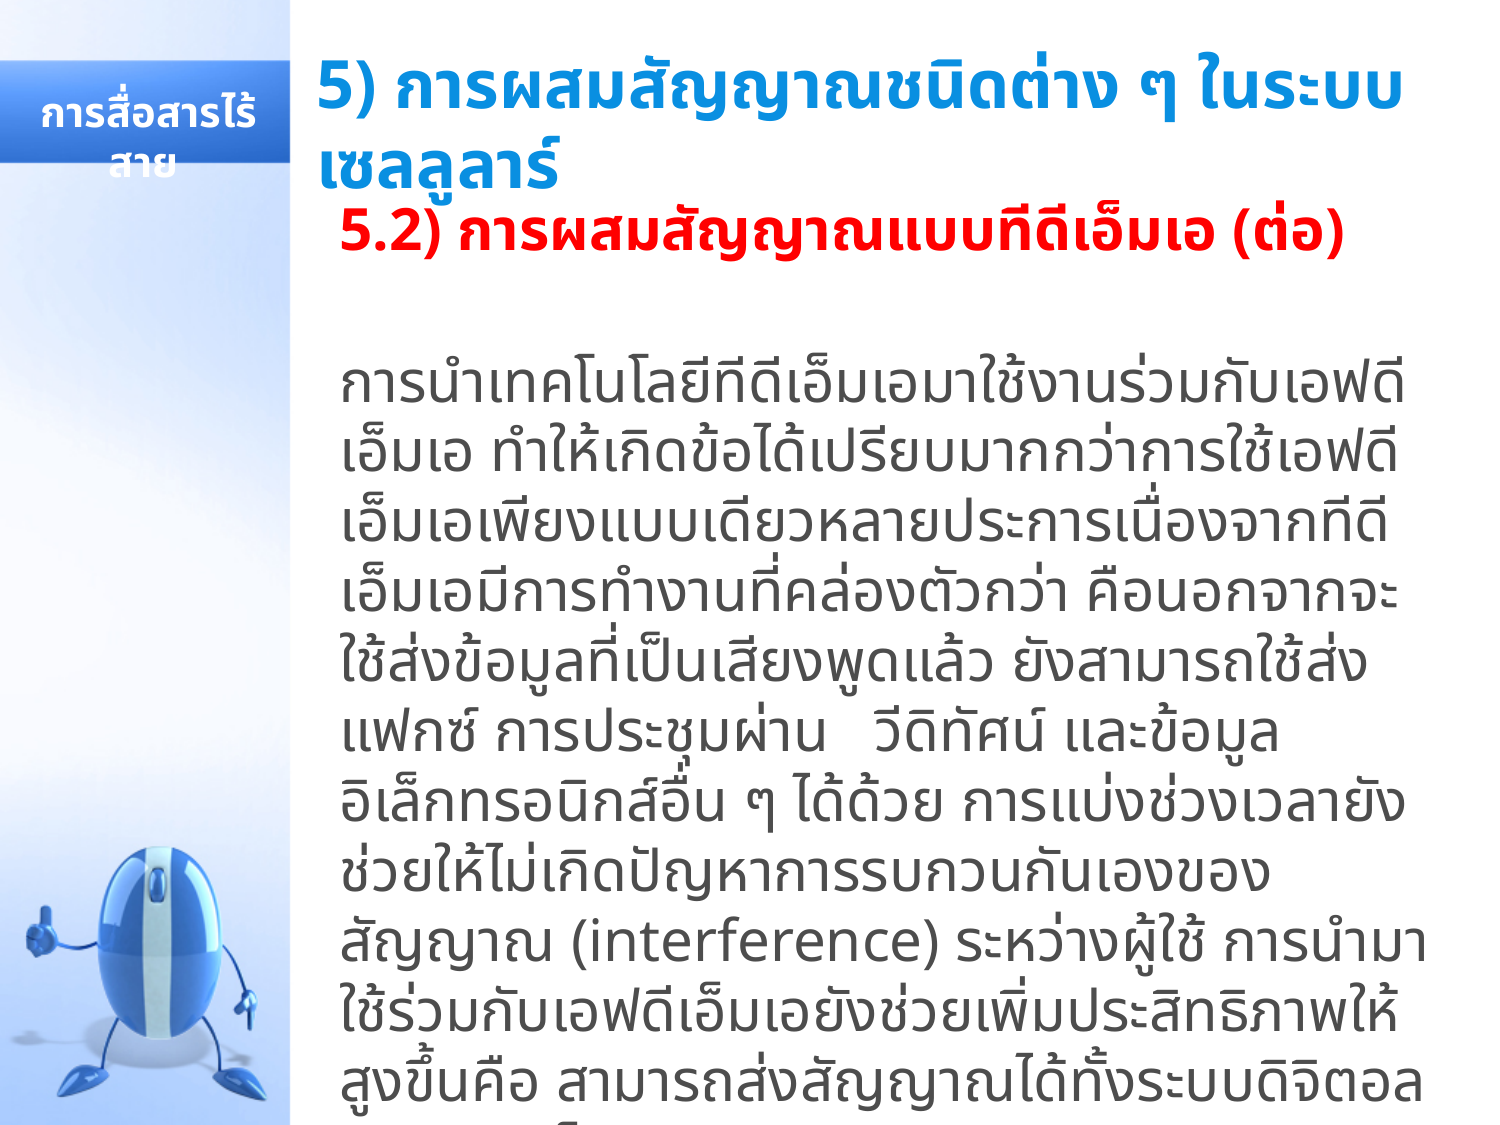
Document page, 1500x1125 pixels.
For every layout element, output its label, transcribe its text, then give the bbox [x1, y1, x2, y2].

title 5) การผสมสัญญาณชนิดต่าง ๆ ในระบบเซลลูลาร์ [301, 62, 1483, 181]
list 5.2) การผสมสัญญาณแบบทีดีเอ็มเอ (ต่อ) การนำเทคโนโลยีทีดีเอ็มเอมาใช้งานร่วมกับเอฟดีเอ็มเอ ทำให้เกิดข้อได้เปรียบมากกว่าการใช้เอฟดีเอ็มเอเพียงแบบเดียวหลายประการเนื่องจากทีดีเอ็มเอมีการทำงานที่คล่องตัวกว่า คือนอกจากจะใช้ส่งข้อมูลที่เป็นเสียงพูดแล้ว ยังสามารถใช้ส่งแฟกซ์ การประชุมผ่าน วีดิทัศน์ และข้อมูลอิเล็กทรอนิกส์อื่น ๆ ได้ด้วย การแบ่งช่วงเวลายังช่วยให้ไม่เกิดปัญหาการรบกวนกันเองของสัญญาณ (interference) ระหว่างผู้ใช้ การนำมาใช้ร่วมกับเอฟดีเอ็มเอยังช่วยเพิ่มประสิทธิภาพให้สูงขึ้นคือ สามารถส่งสัญญาณได้ทั้งระบบดิจิตอลและแอนาล็อก [324, 184, 1459, 967]
text_box การสื่อสารไร้สาย [0, 78, 289, 193]
picture [0, 0, 1500, 1125]
